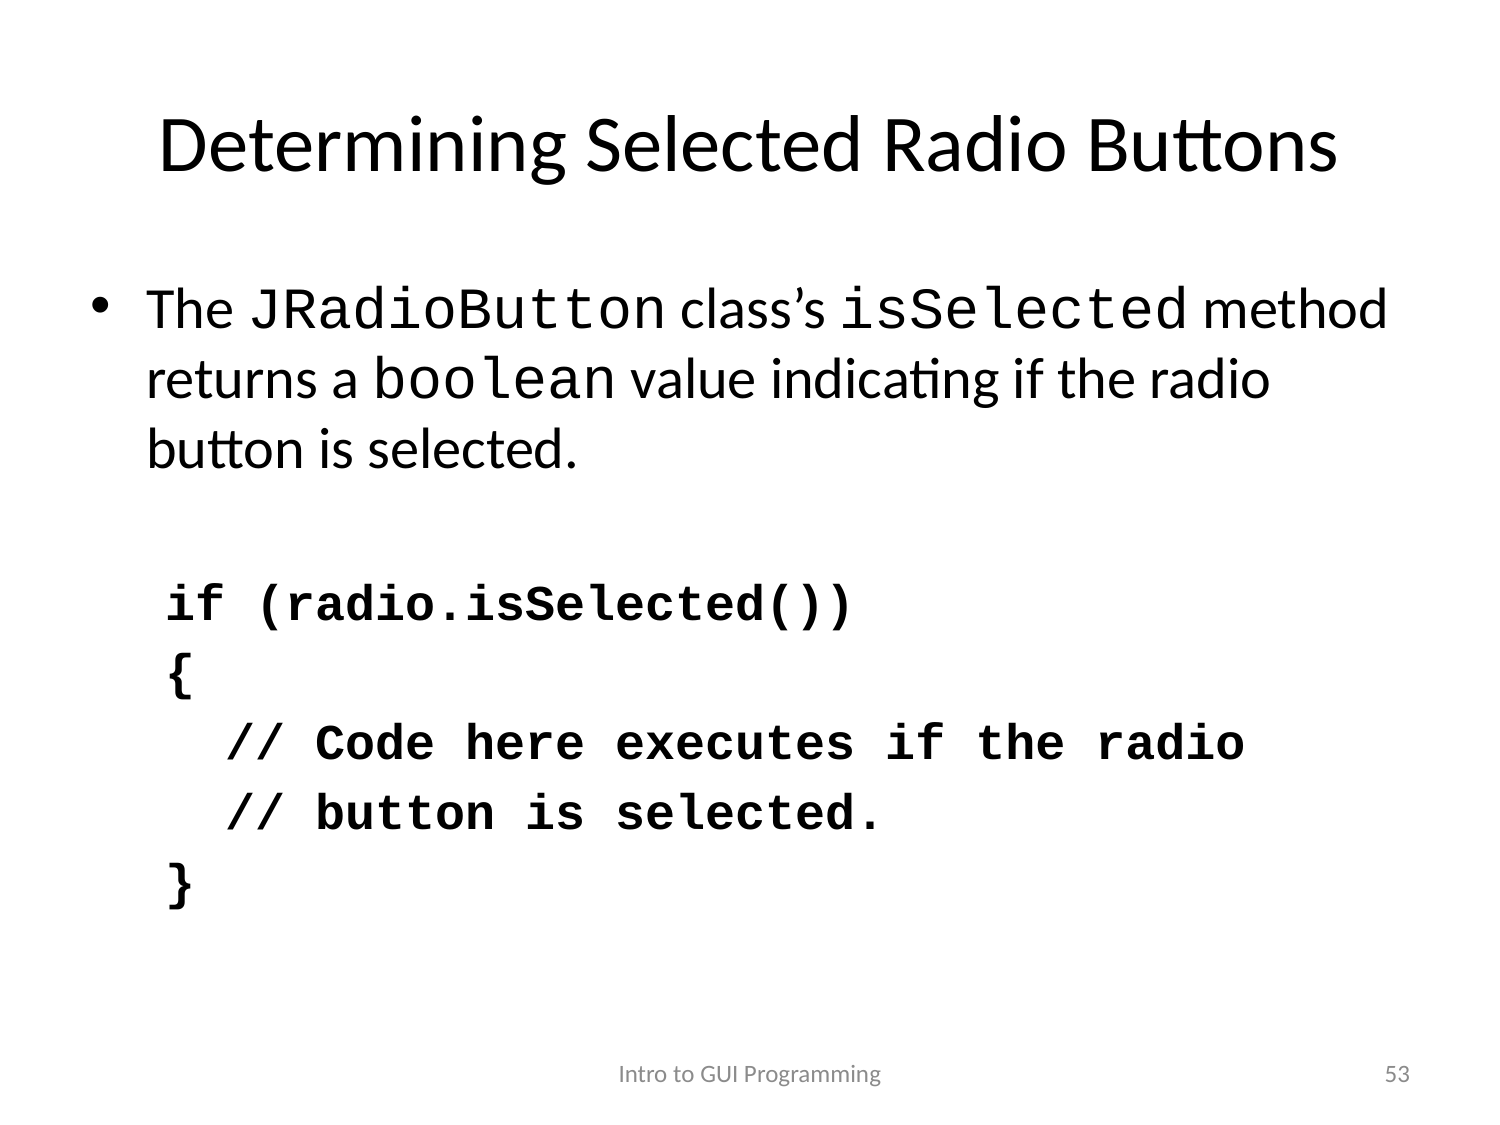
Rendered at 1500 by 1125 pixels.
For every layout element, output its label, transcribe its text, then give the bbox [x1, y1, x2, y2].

slide_number 53 [1074, 1042, 1425, 1103]
list The JRadioButton class’s isSelected method returns a boolean value indicating if the radio button is selected. if (radio.isSelected()) { // Code here executes if the radio // button is selected. } [75, 262, 1425, 1005]
footer Intro to GUI Programming [512, 1042, 988, 1103]
title Determining Selected Radio Buttons [75, 45, 1425, 233]
